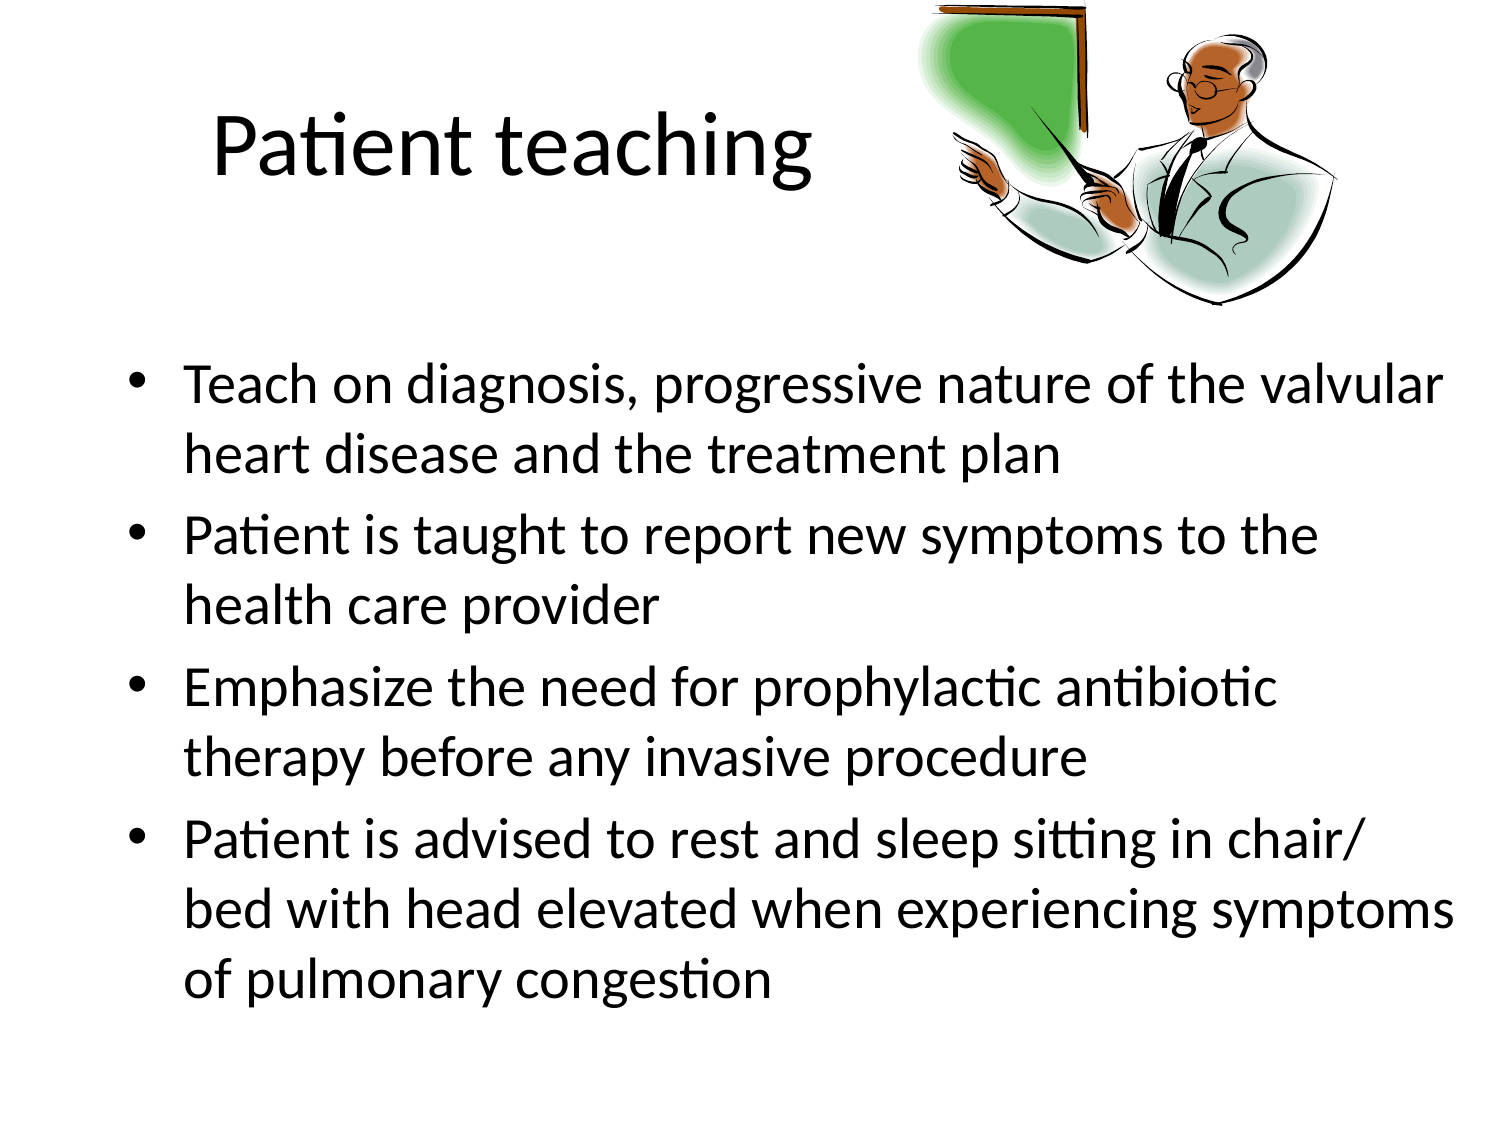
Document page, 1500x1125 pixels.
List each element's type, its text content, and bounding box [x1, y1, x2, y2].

picture [912, 0, 1338, 307]
title Patient teaching [0, 45, 907, 233]
list Teach on diagnosis, progressive nature of the valvular heart disease and the treatment plan Patient is taught to report new symptoms to the health care provider Emphasize the need for prophylactic antibiotic therapy before any invasive procedure Patient is advised to rest and sleep sitting in chair/ bed with head elevated when experiencing symptoms of pulmonary congestion [112, 337, 1475, 1100]
